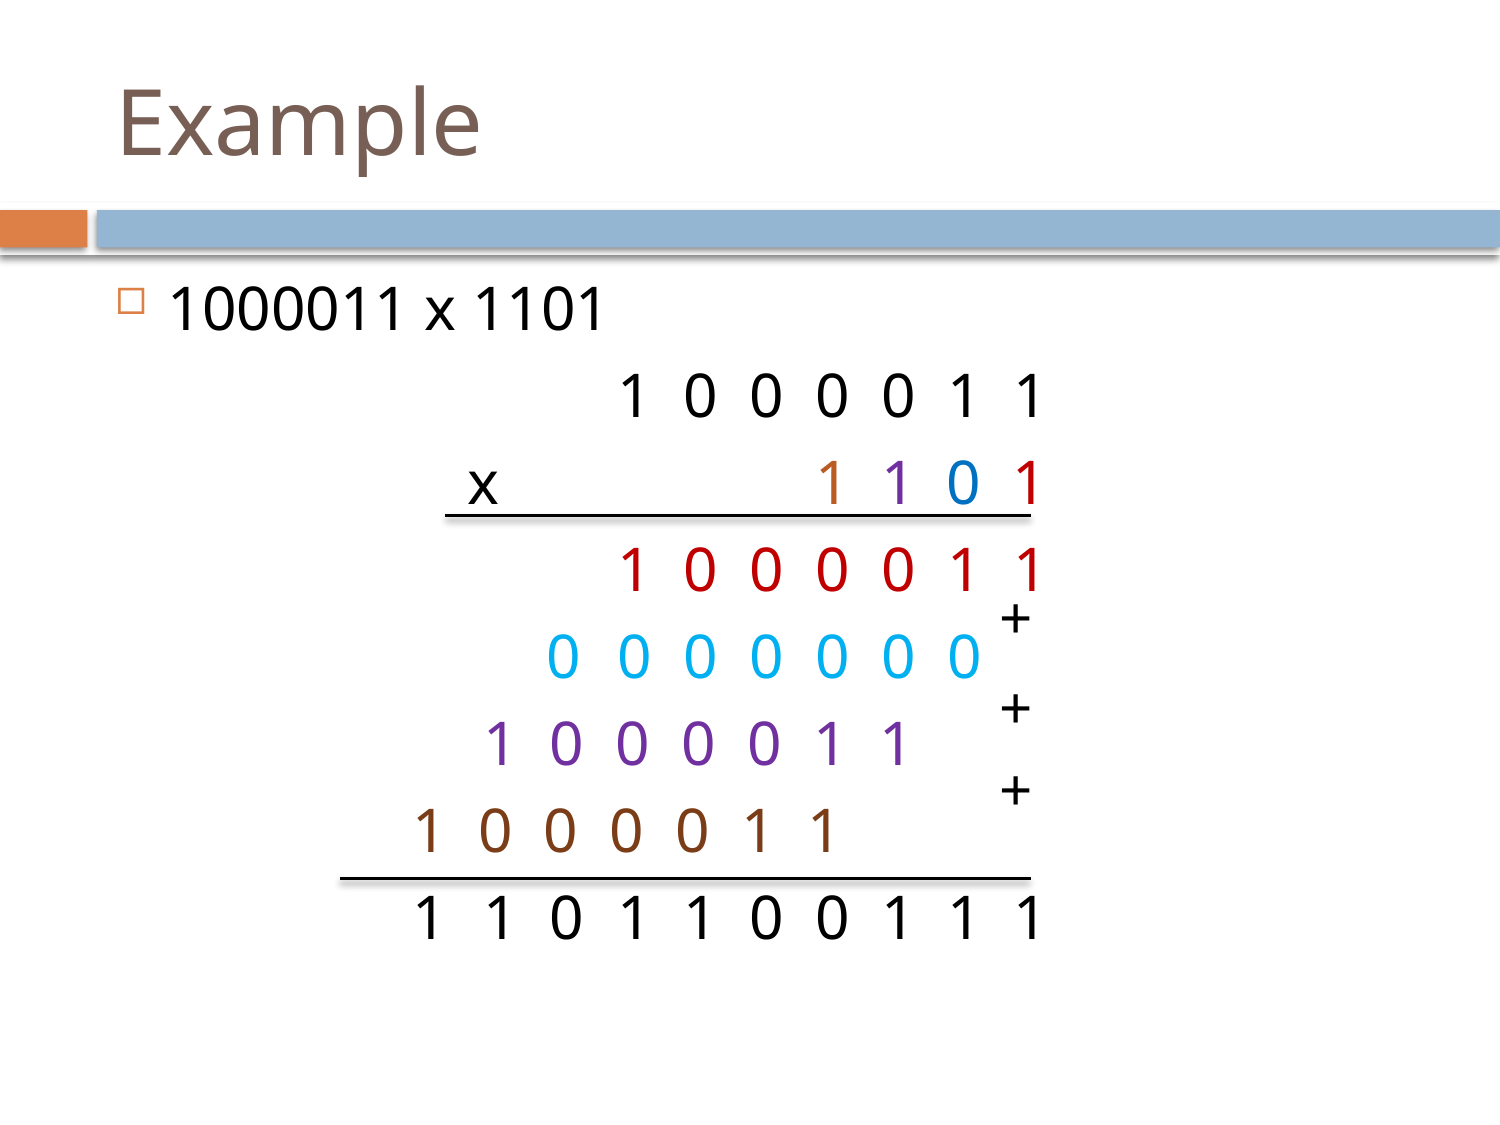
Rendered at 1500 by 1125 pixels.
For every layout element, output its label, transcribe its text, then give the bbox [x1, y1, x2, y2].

title Example [100, 37, 1438, 200]
list 1000011 x 1101 1 0 0 0 0 1 1 x 1 1 0 1 1 0 0 0 0 1 1 0 0 0 0 0 0 0 1 0 0 0 0 1 1 1 0 0 0 0 1 1 1 1 0 1 1 0 0 1 1 1 [100, 262, 1438, 1000]
text_box + [984, 574, 1149, 659]
text_box + [984, 664, 1149, 746]
text_box + [984, 746, 1149, 831]
